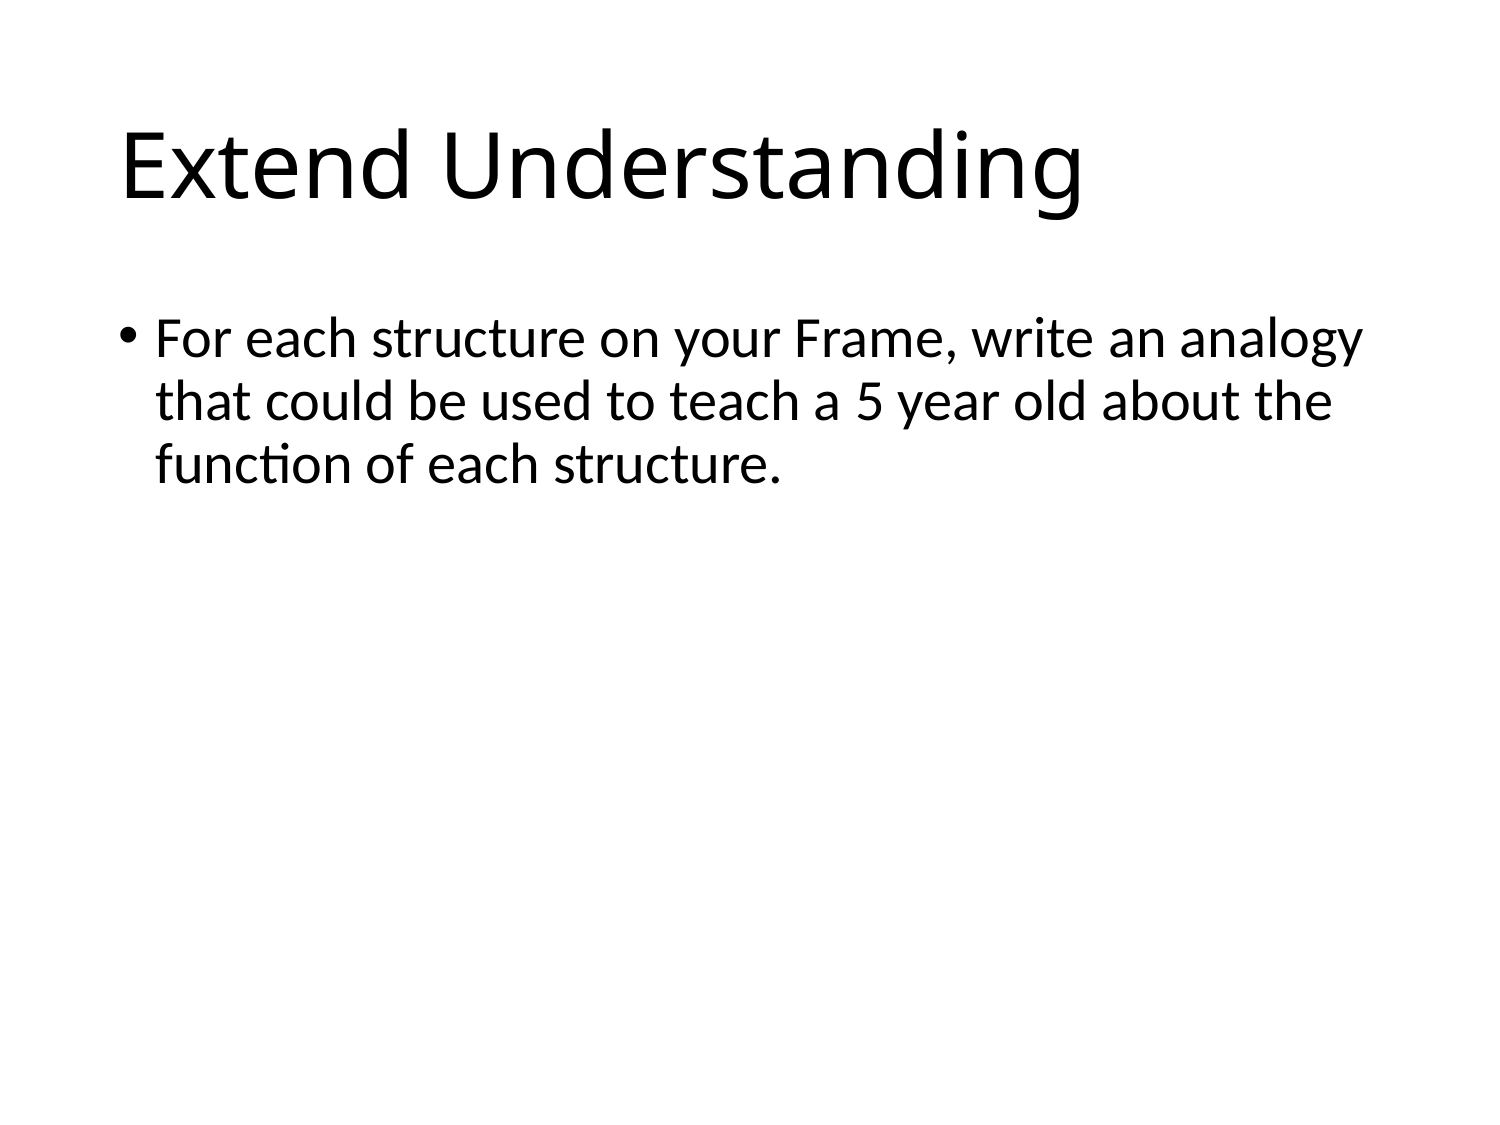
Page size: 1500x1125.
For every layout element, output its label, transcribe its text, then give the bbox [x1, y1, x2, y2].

title Extend Understanding [103, 59, 1397, 278]
list For each structure on your Frame, write an analogy that could be used to teach a 5 year old about the function of each structure. [103, 299, 1397, 1014]
